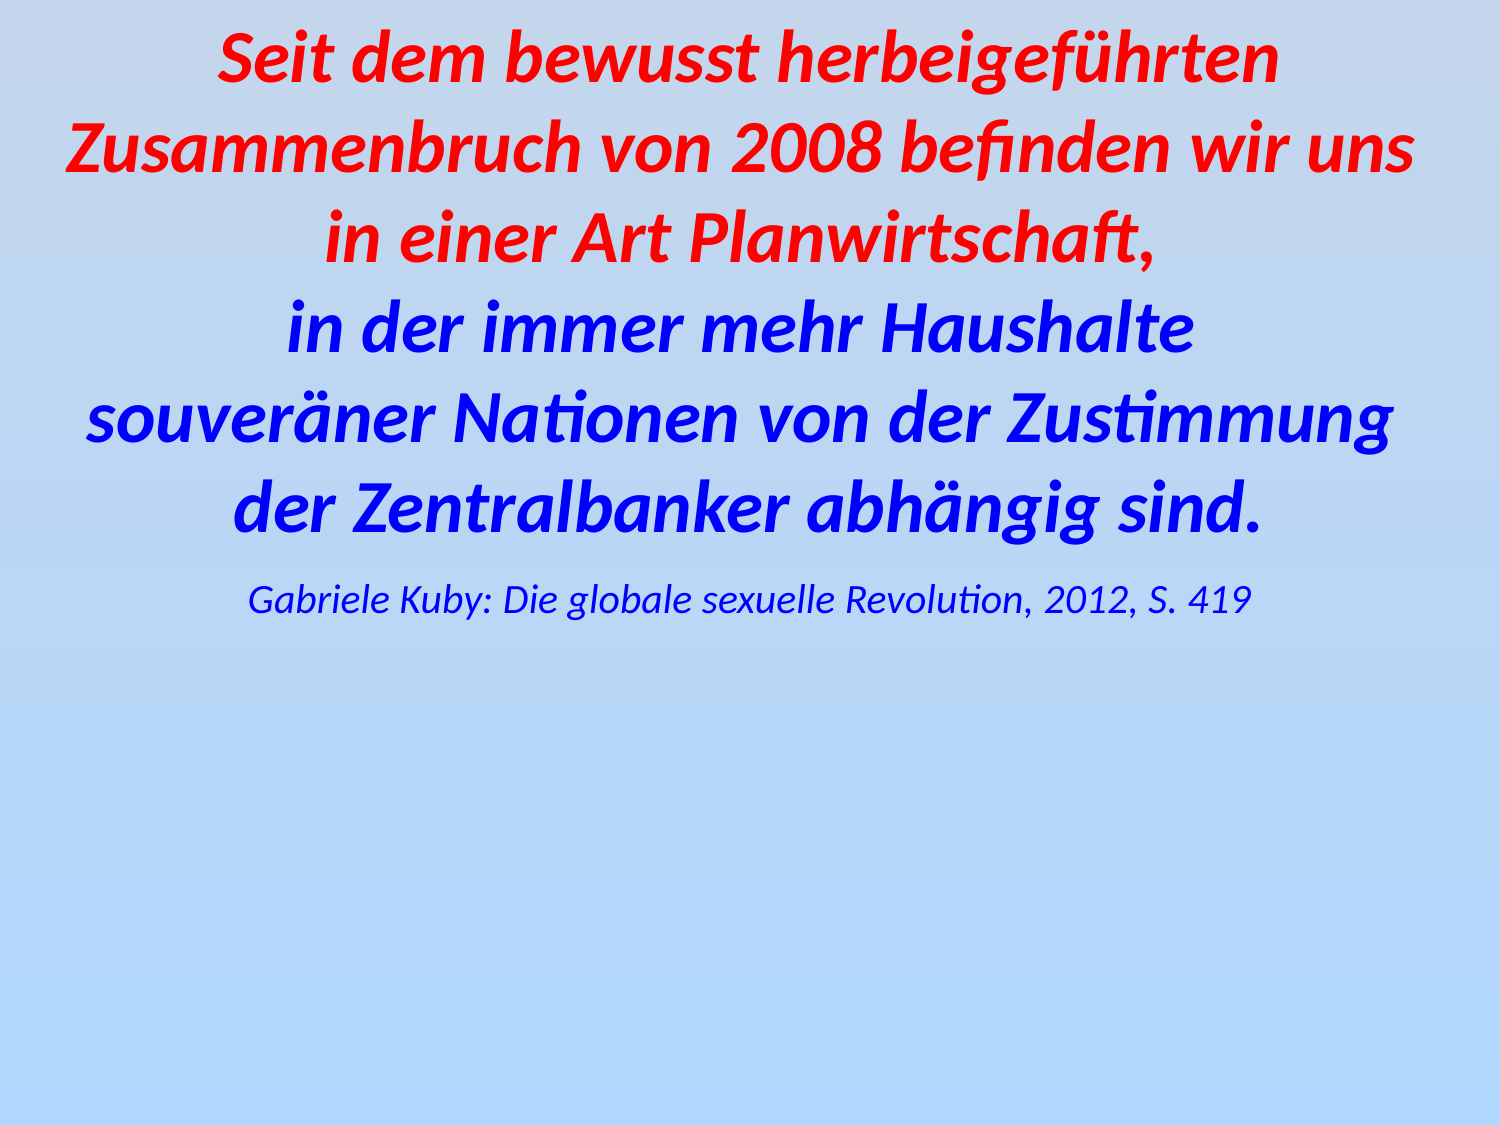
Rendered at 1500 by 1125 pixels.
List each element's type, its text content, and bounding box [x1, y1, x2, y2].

text_box Seit dem bewusst herbeigeführten Zusammenbruch von 2008 befinden wir uns in einer Art Planwirtschaft, in der immer mehr Haushalte souveräner Nationen von der Zustimmung der Zentralbanker abhängig sind. Gabriele Kuby: Die globale sexuelle Revolution, 2012, S. 419 [0, 0, 1500, 630]
